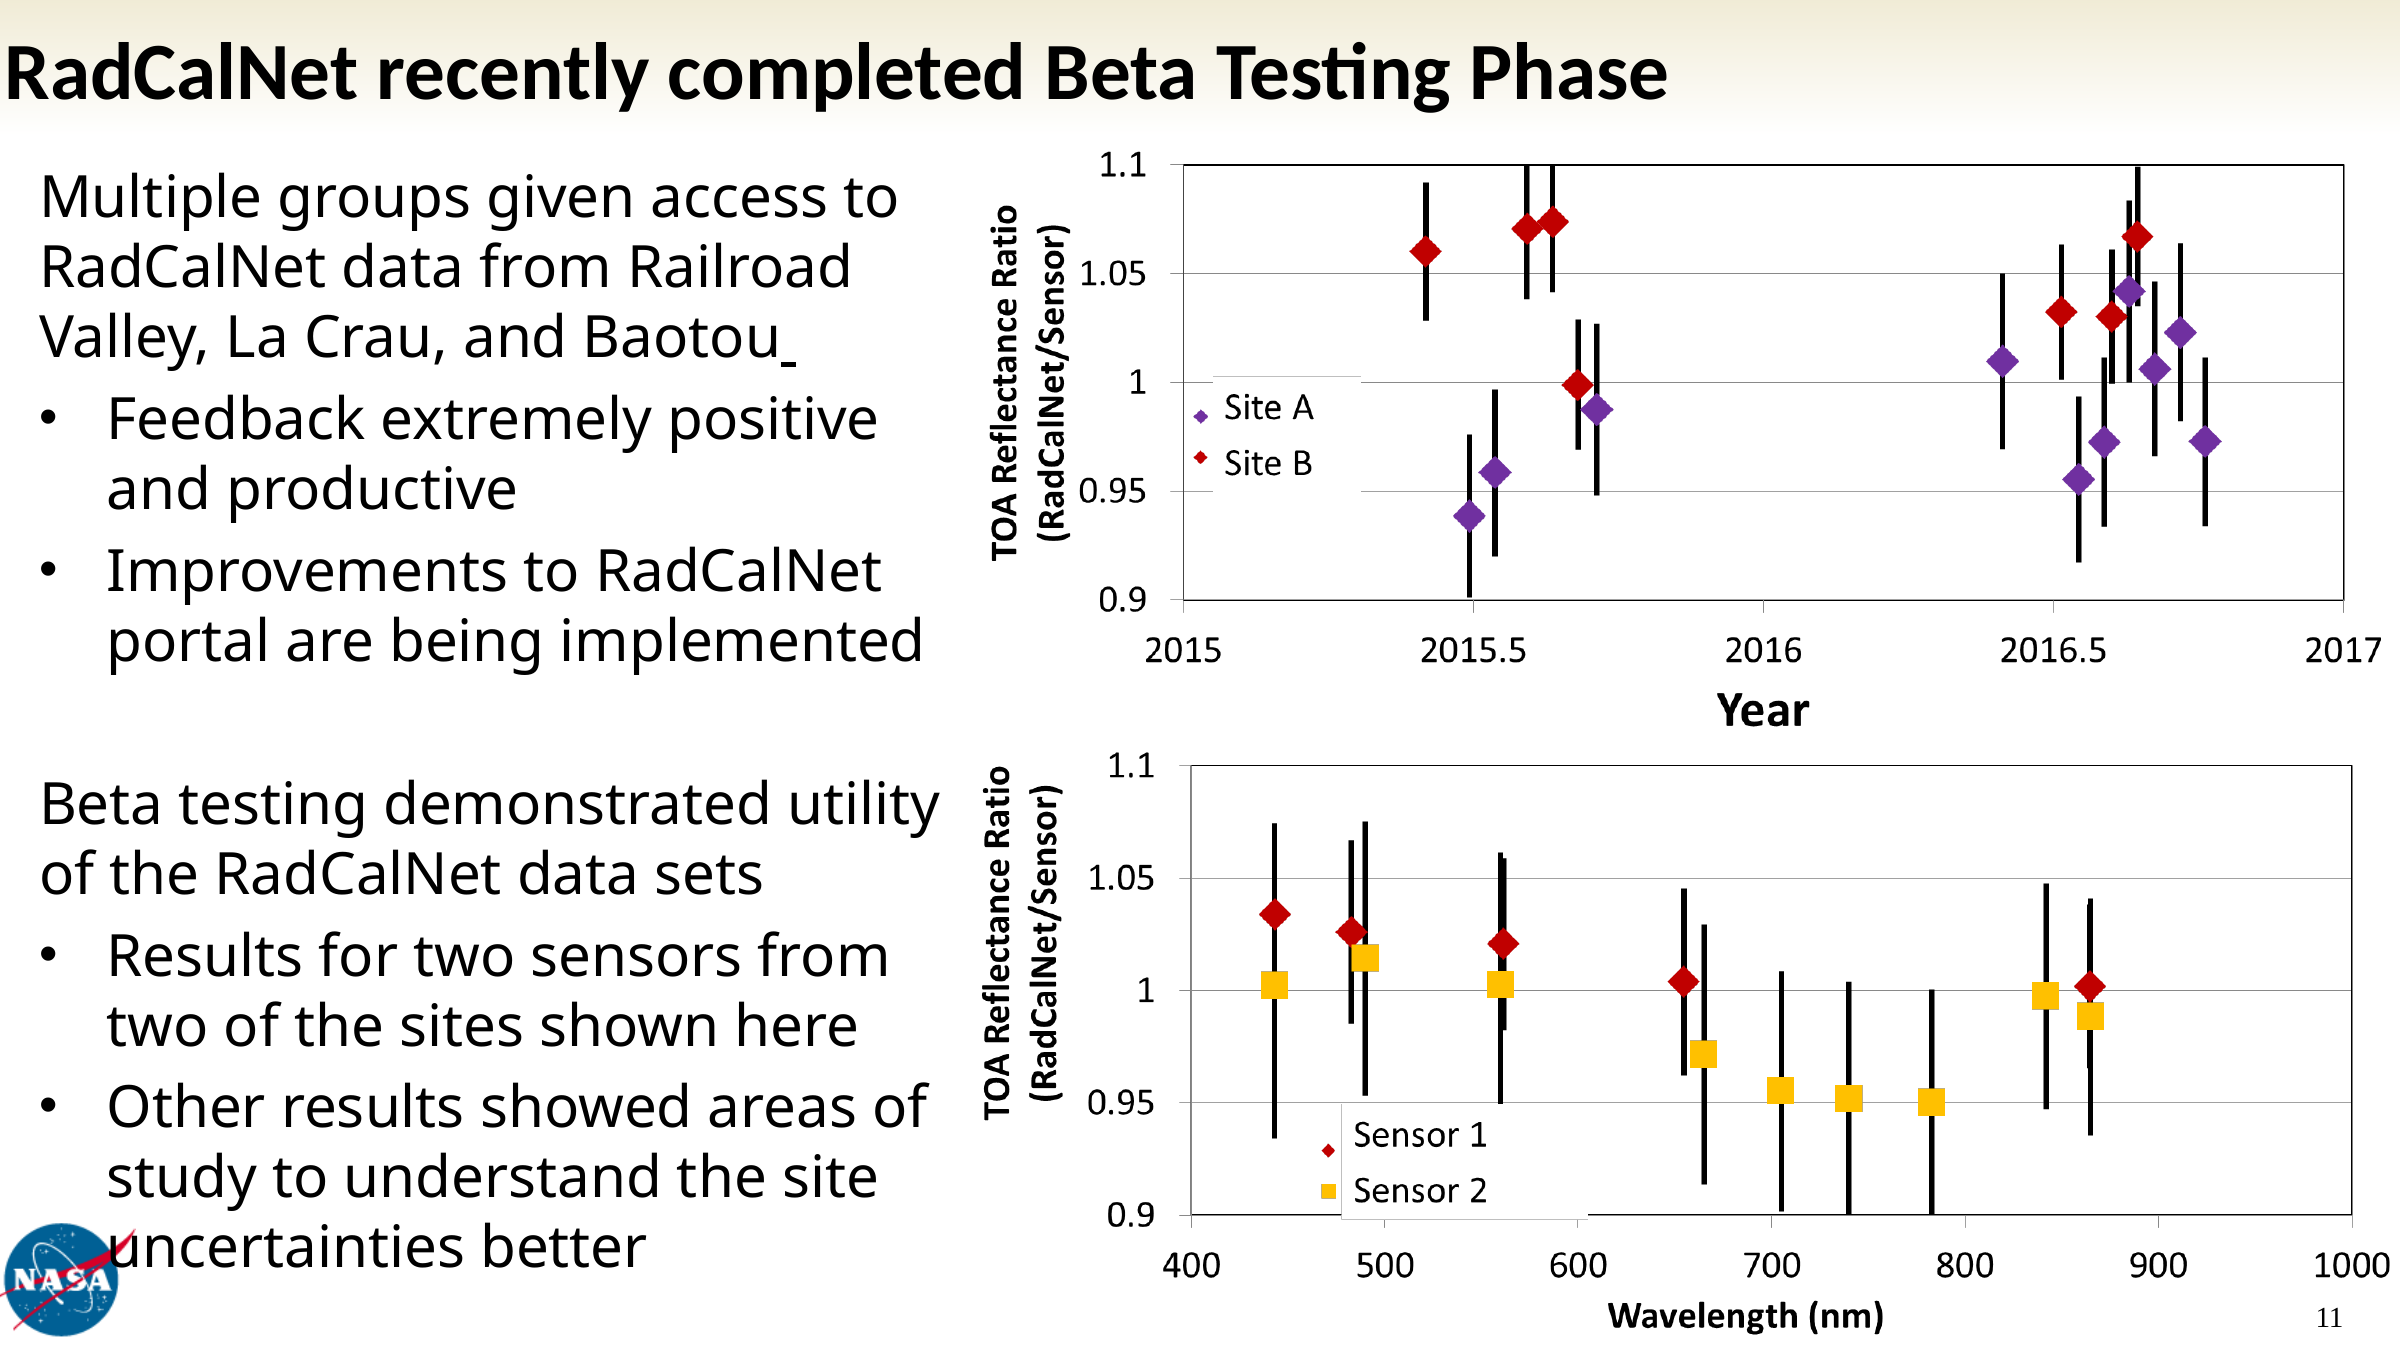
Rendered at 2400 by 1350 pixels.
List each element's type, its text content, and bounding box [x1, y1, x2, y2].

text_box Multiple groups given access to RadCalNet data from Railroad Valley, La Crau, and Baotou Feedback extremely positive and productive Improvements to RadCalNet portal are being implemented Beta testing demonstrated utility of the RadCalNet data sets Results for two sensors from two of the sites shown here Other results showed areas of study to understand the site uncertainties better [24, 152, 953, 1323]
title RadCalNet recently completed Beta Testing Phase [0, 0, 2400, 135]
picture [0, 1211, 136, 1349]
picture [958, 132, 2400, 1341]
